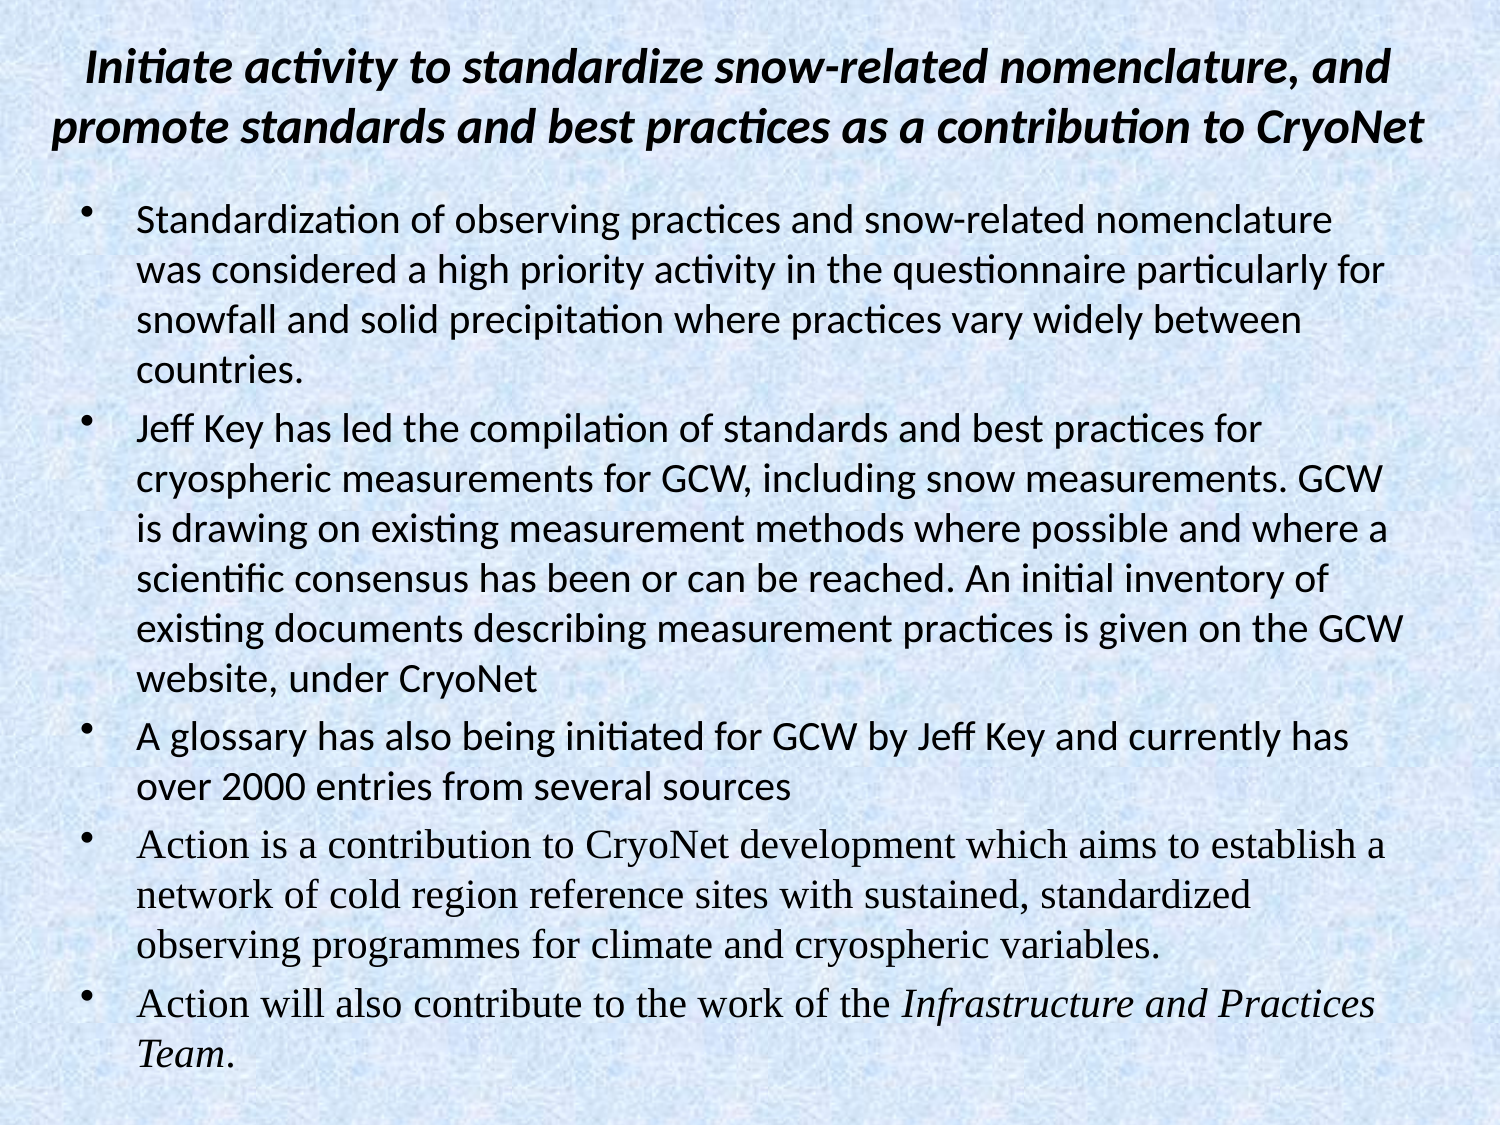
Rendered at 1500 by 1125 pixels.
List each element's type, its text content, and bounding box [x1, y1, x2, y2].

list Standardization of observing practices and snow-related nomenclature was considered a high priority activity in the questionnaire particularly for snowfall and solid precipitation where practices vary widely between countries. Jeff Key has led the compilation of standards and best practices for cryospheric measurements for GCW, including snow measurements. GCW is drawing on existing measurement methods where possible and where a scientific consensus has been or can be reached. An initial inventory of existing documents describing measurement practices is given on the GCW website, under CryoNet A glossary has also being initiated for GCW by Jeff Key and currently has over 2000 entries from several sources Action is a contribution to CryoNet development which aims to establish a network of cold region reference sites with sustained, standardized observing programmes for climate and cryospheric variables. Action will also contribute to the work of the Infrastructure and Practices Team. [64, 184, 1424, 860]
title Initiate activity to standardize snow-related nomenclature, and promote standards and best practices as a contribution to CryoNet [29, 0, 1448, 188]
picture [0, 0, 1500, 1125]
